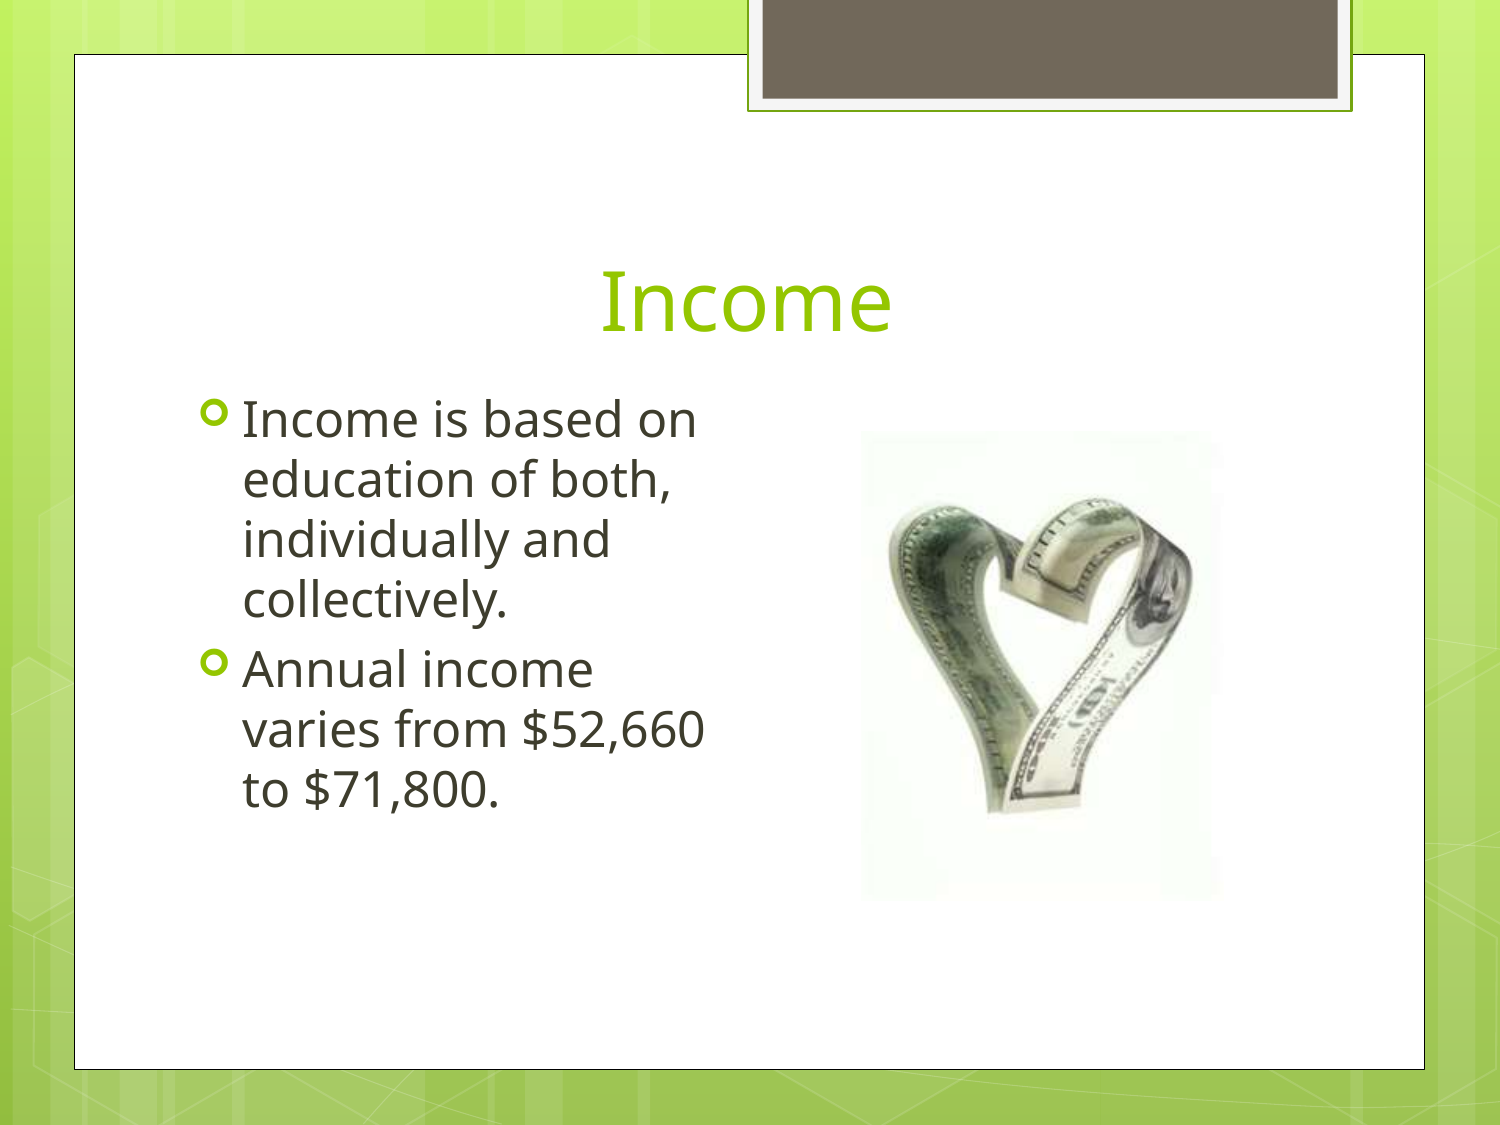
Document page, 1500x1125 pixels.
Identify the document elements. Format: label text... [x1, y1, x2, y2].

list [860, 431, 1224, 901]
title Income [171, 168, 1324, 357]
list Income is based on education of both, individually and collectively. Annual income varies from $52,660 to $71,800. [171, 379, 732, 953]
